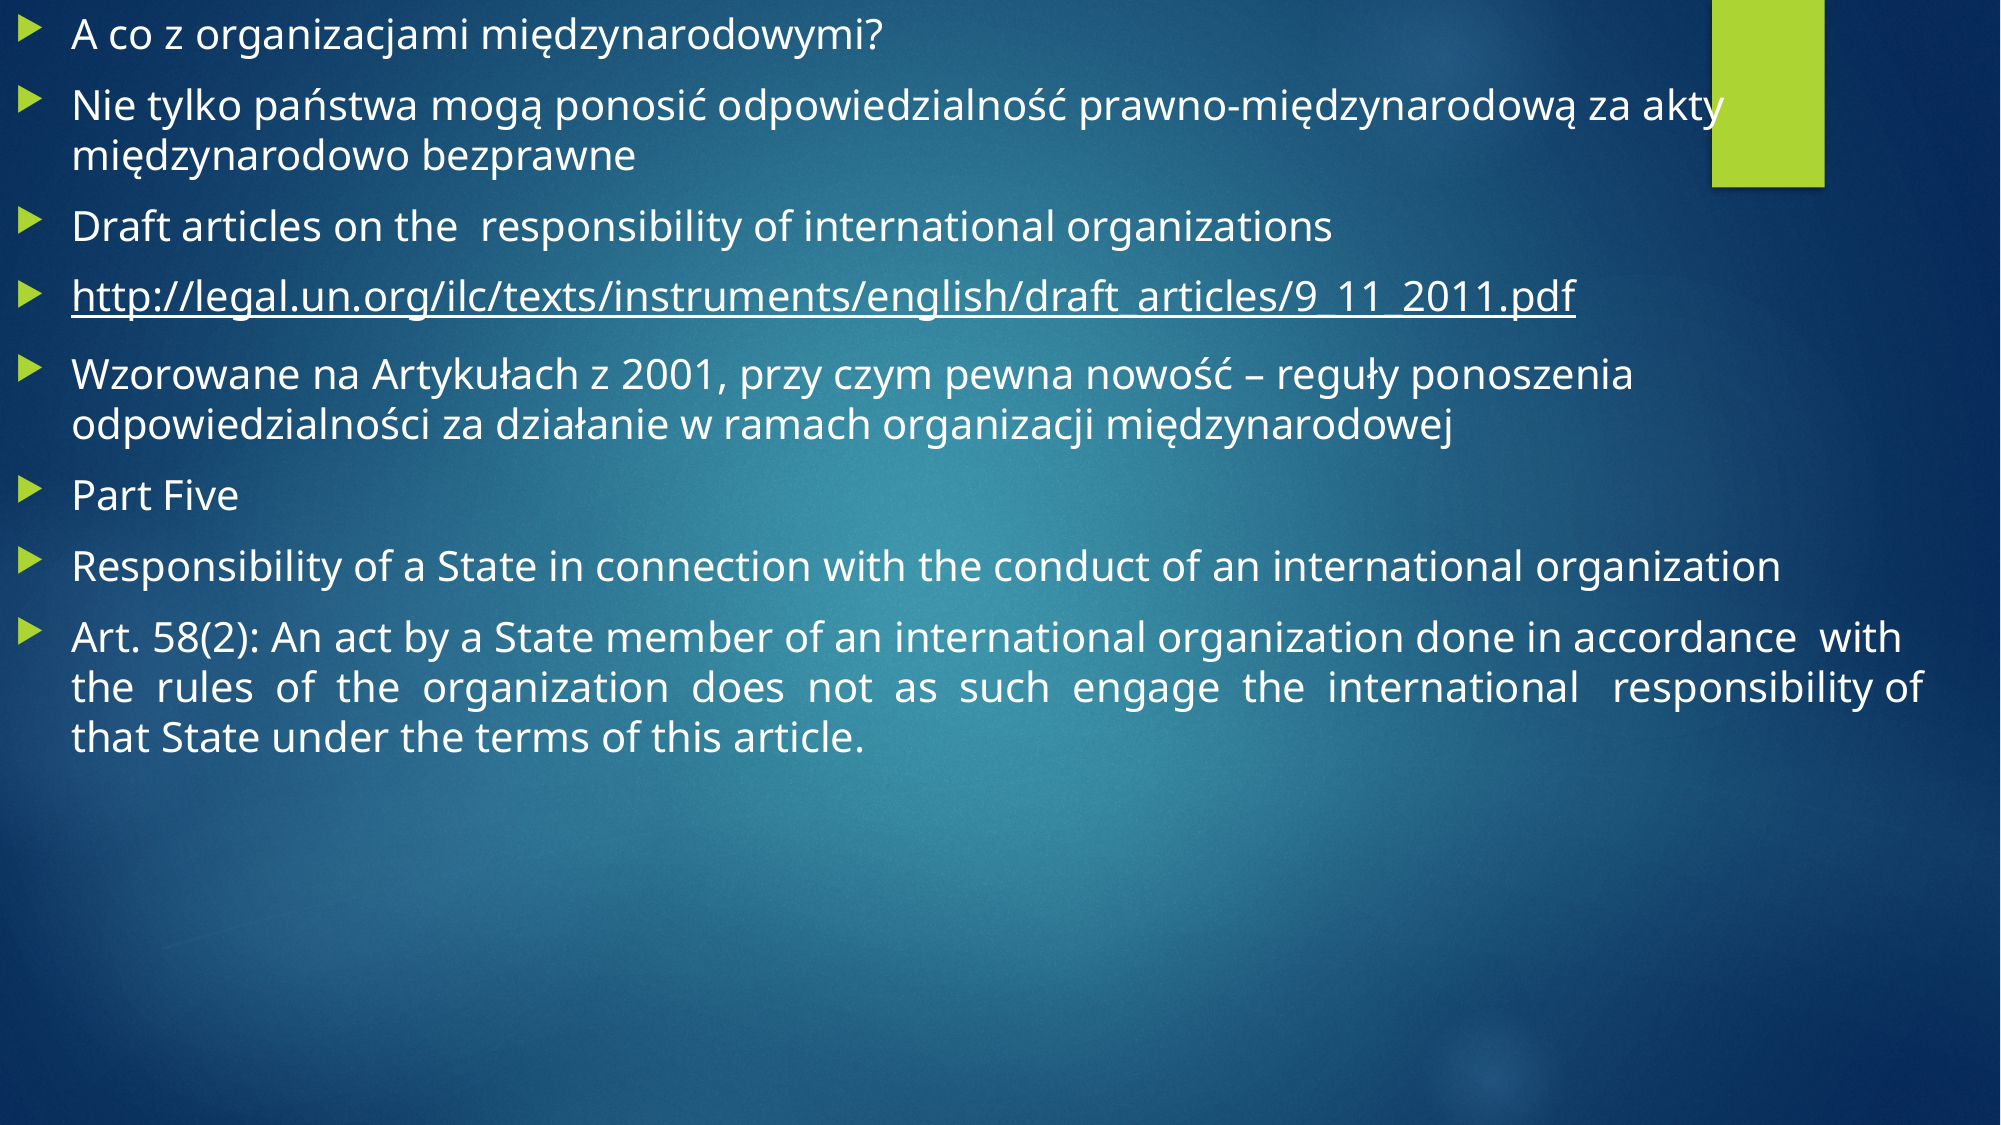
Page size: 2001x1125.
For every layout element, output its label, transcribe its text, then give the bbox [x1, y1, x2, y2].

list A co z organizacjami międzynarodowymi? Nie tylko państwa mogą ponosić odpowiedzialność prawno-międzynarodową za akty międzynarodowo bezprawne Draft articles on the responsibility of international organizations http://legal.un.org/ilc/texts/instruments/english/draft_articles/9_11_2011.pdf Wzorowane na Artykułach z 2001, przy czym pewna nowość – reguły ponoszenia odpowiedzialności za działanie w ramach organizacji międzynarodowej Part Five Responsibility of a State in connection with the conduct of an international organization Art. 58(2): An act by a State member of an international organization done in accordance with the rules of the organization does not as such engage the international responsibility of that State under the terms of this article. [0, 0, 2000, 1125]
